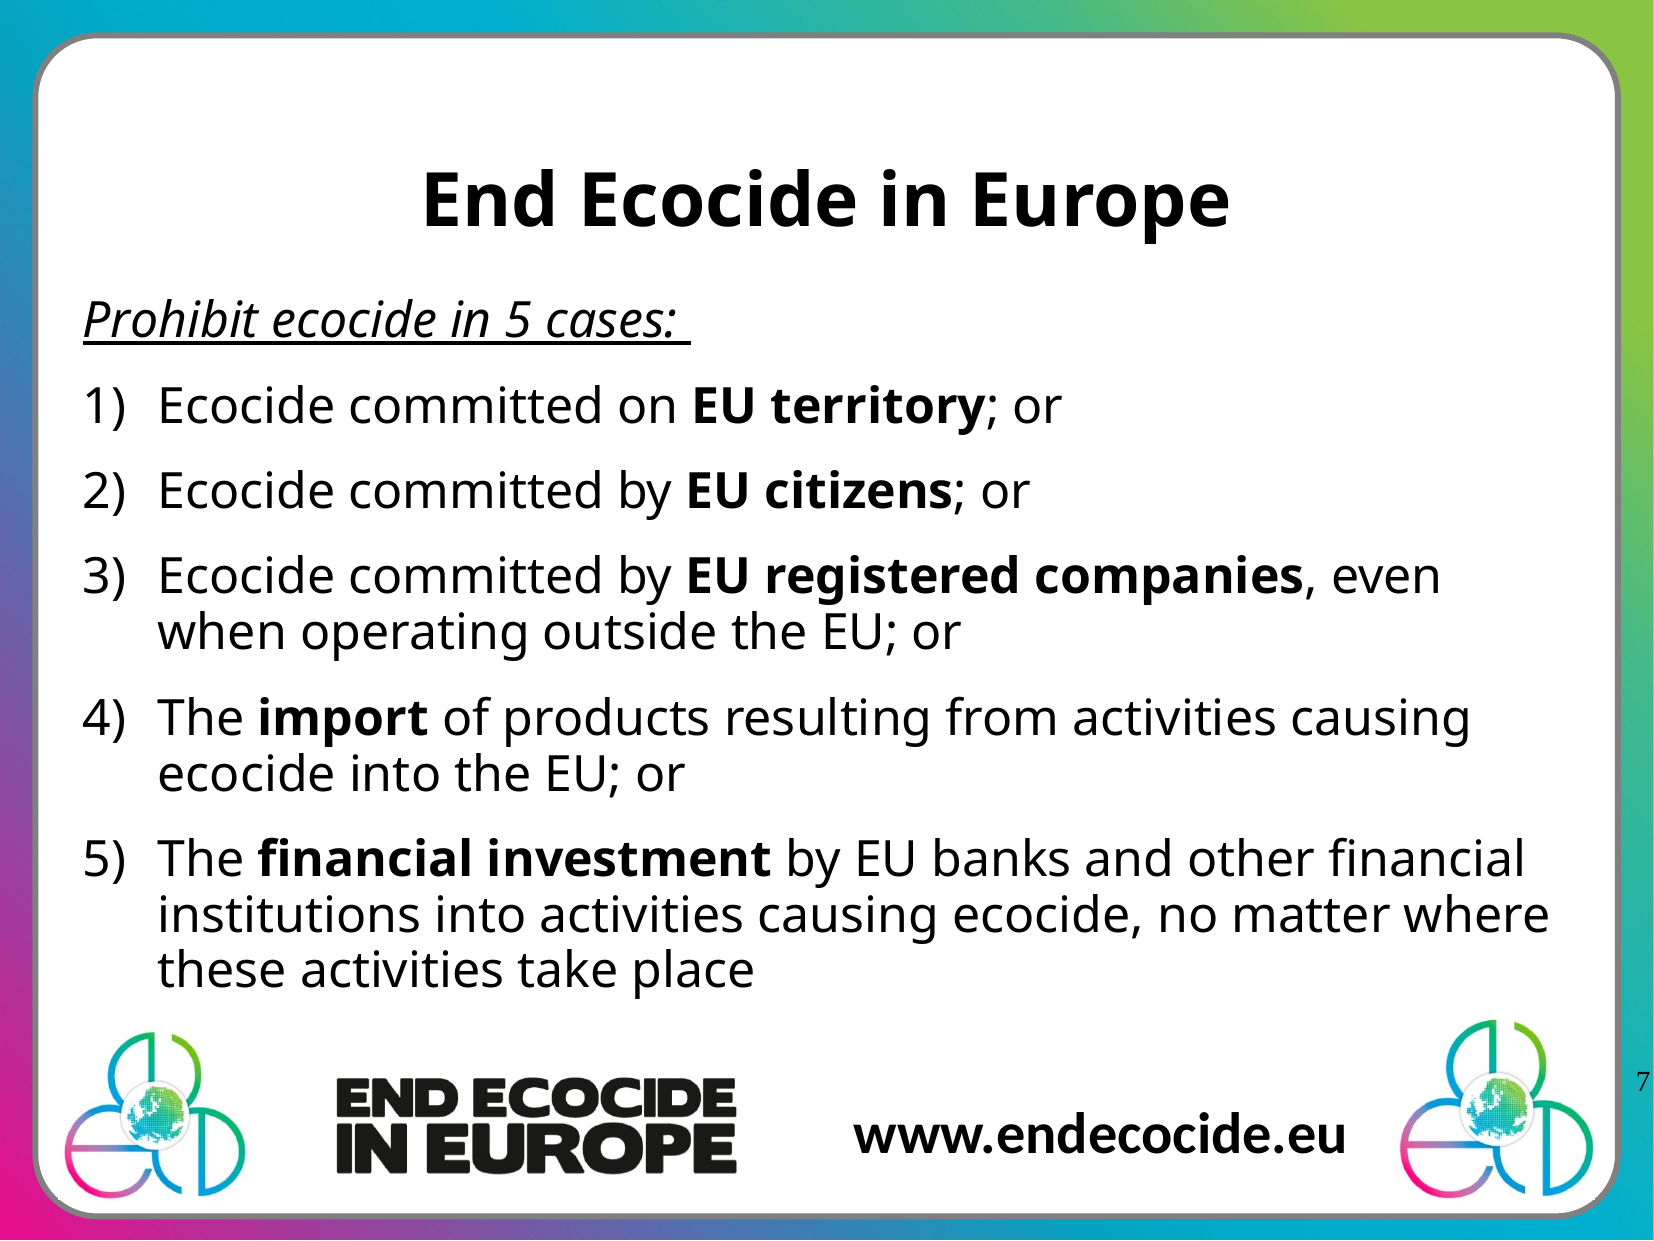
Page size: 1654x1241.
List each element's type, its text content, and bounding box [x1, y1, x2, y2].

title End Ecocide in Europe [82, 78, 1571, 286]
picture [0, 94, 1045, 1240]
picture [58, 1021, 247, 1200]
picture [0, 0, 1654, 1240]
picture [1393, 1008, 1595, 1200]
picture [307, 1068, 851, 1186]
list Prohibit ecocide in 5 cases: Ecocide committed on EU territory; or Ecocide committed by EU citizens; or Ecocide committed by EU registered companies, even when operating outside the EU; or The import of products resulting from activities causing ecocide into the EU; or The financial investment by EU banks and other financial institutions into activities causing ecocide, no matter where these activities take place [82, 289, 1571, 1046]
